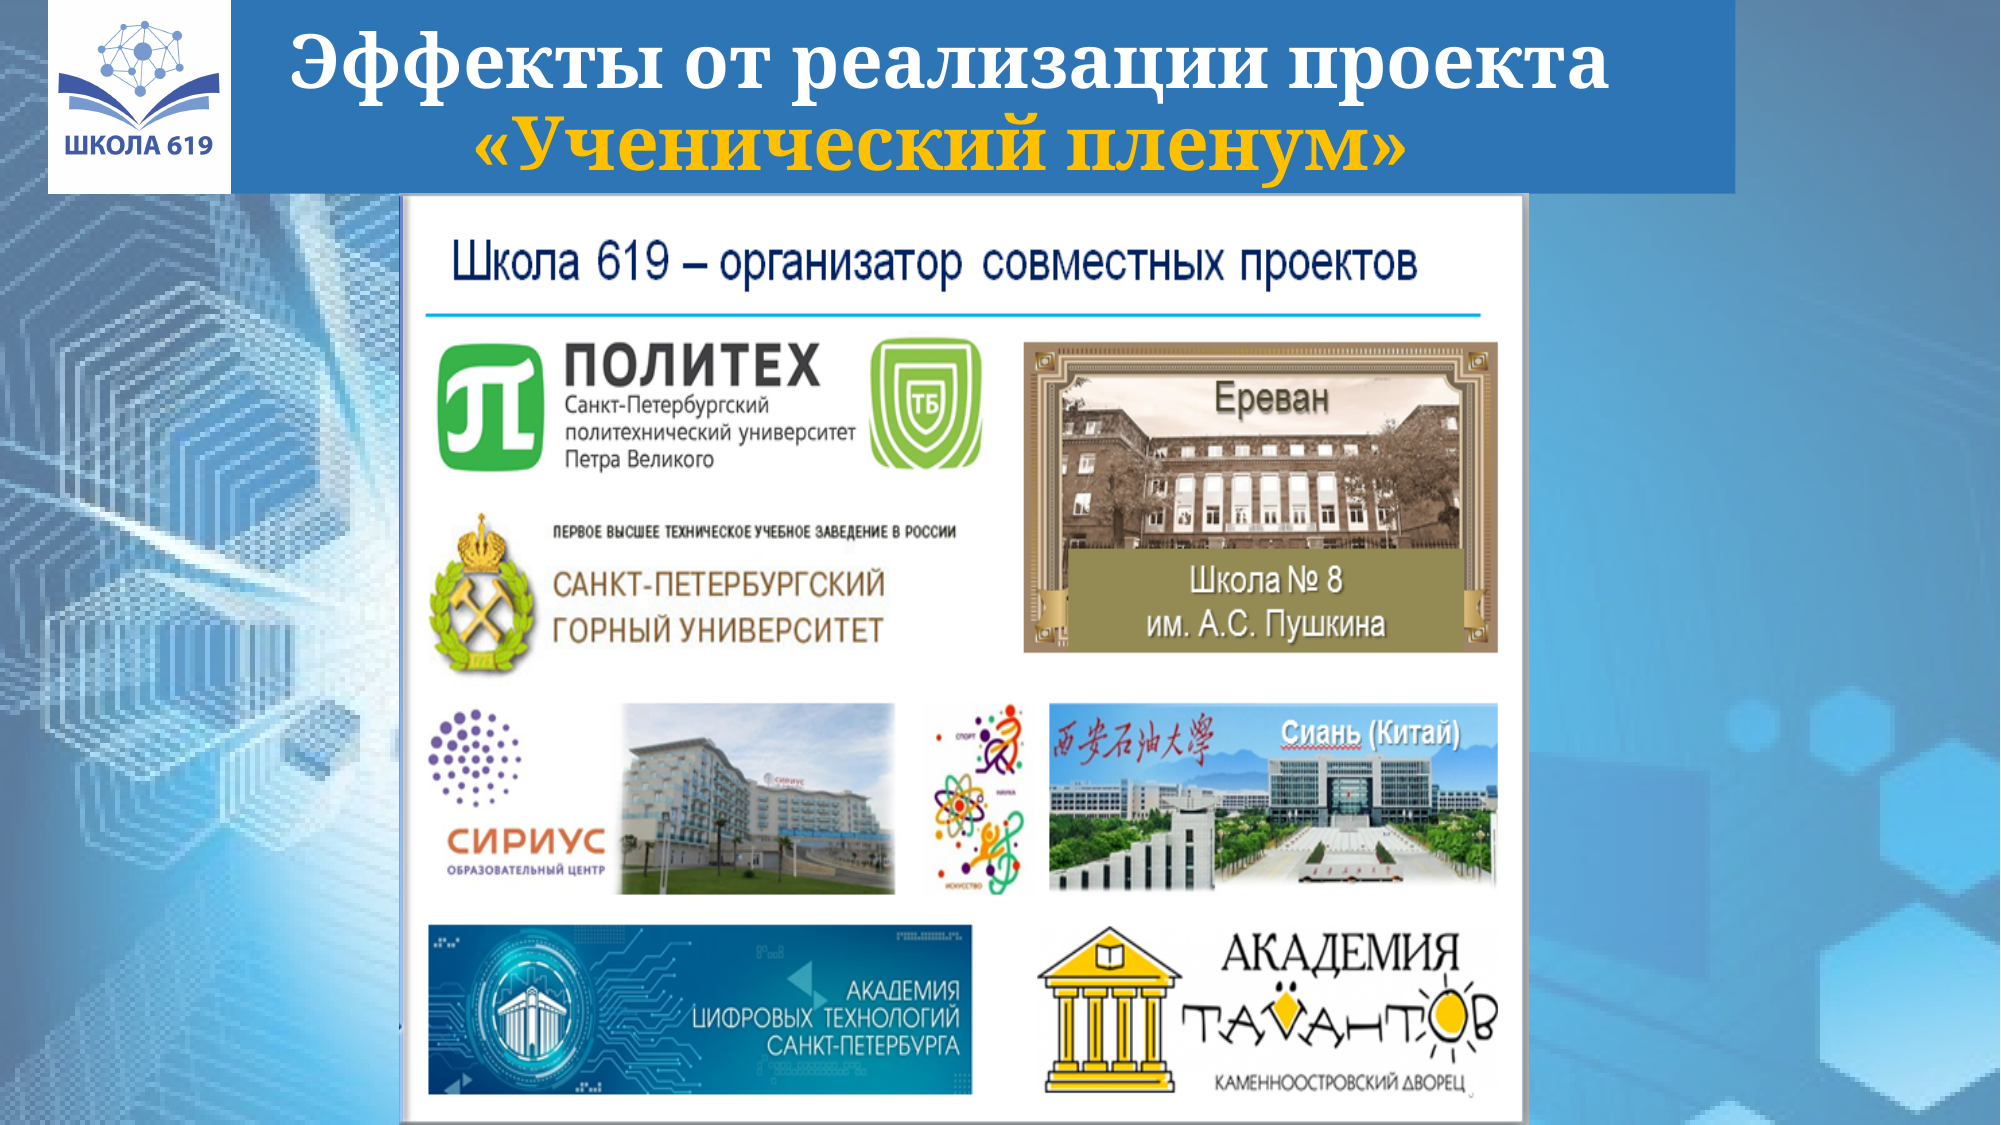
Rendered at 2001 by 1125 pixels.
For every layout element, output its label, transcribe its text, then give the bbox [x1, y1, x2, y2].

picture [399, 193, 1529, 1125]
picture [48, 0, 231, 194]
title Эффекты от реализации проекта «Ученический пленум» [231, 0, 1736, 194]
